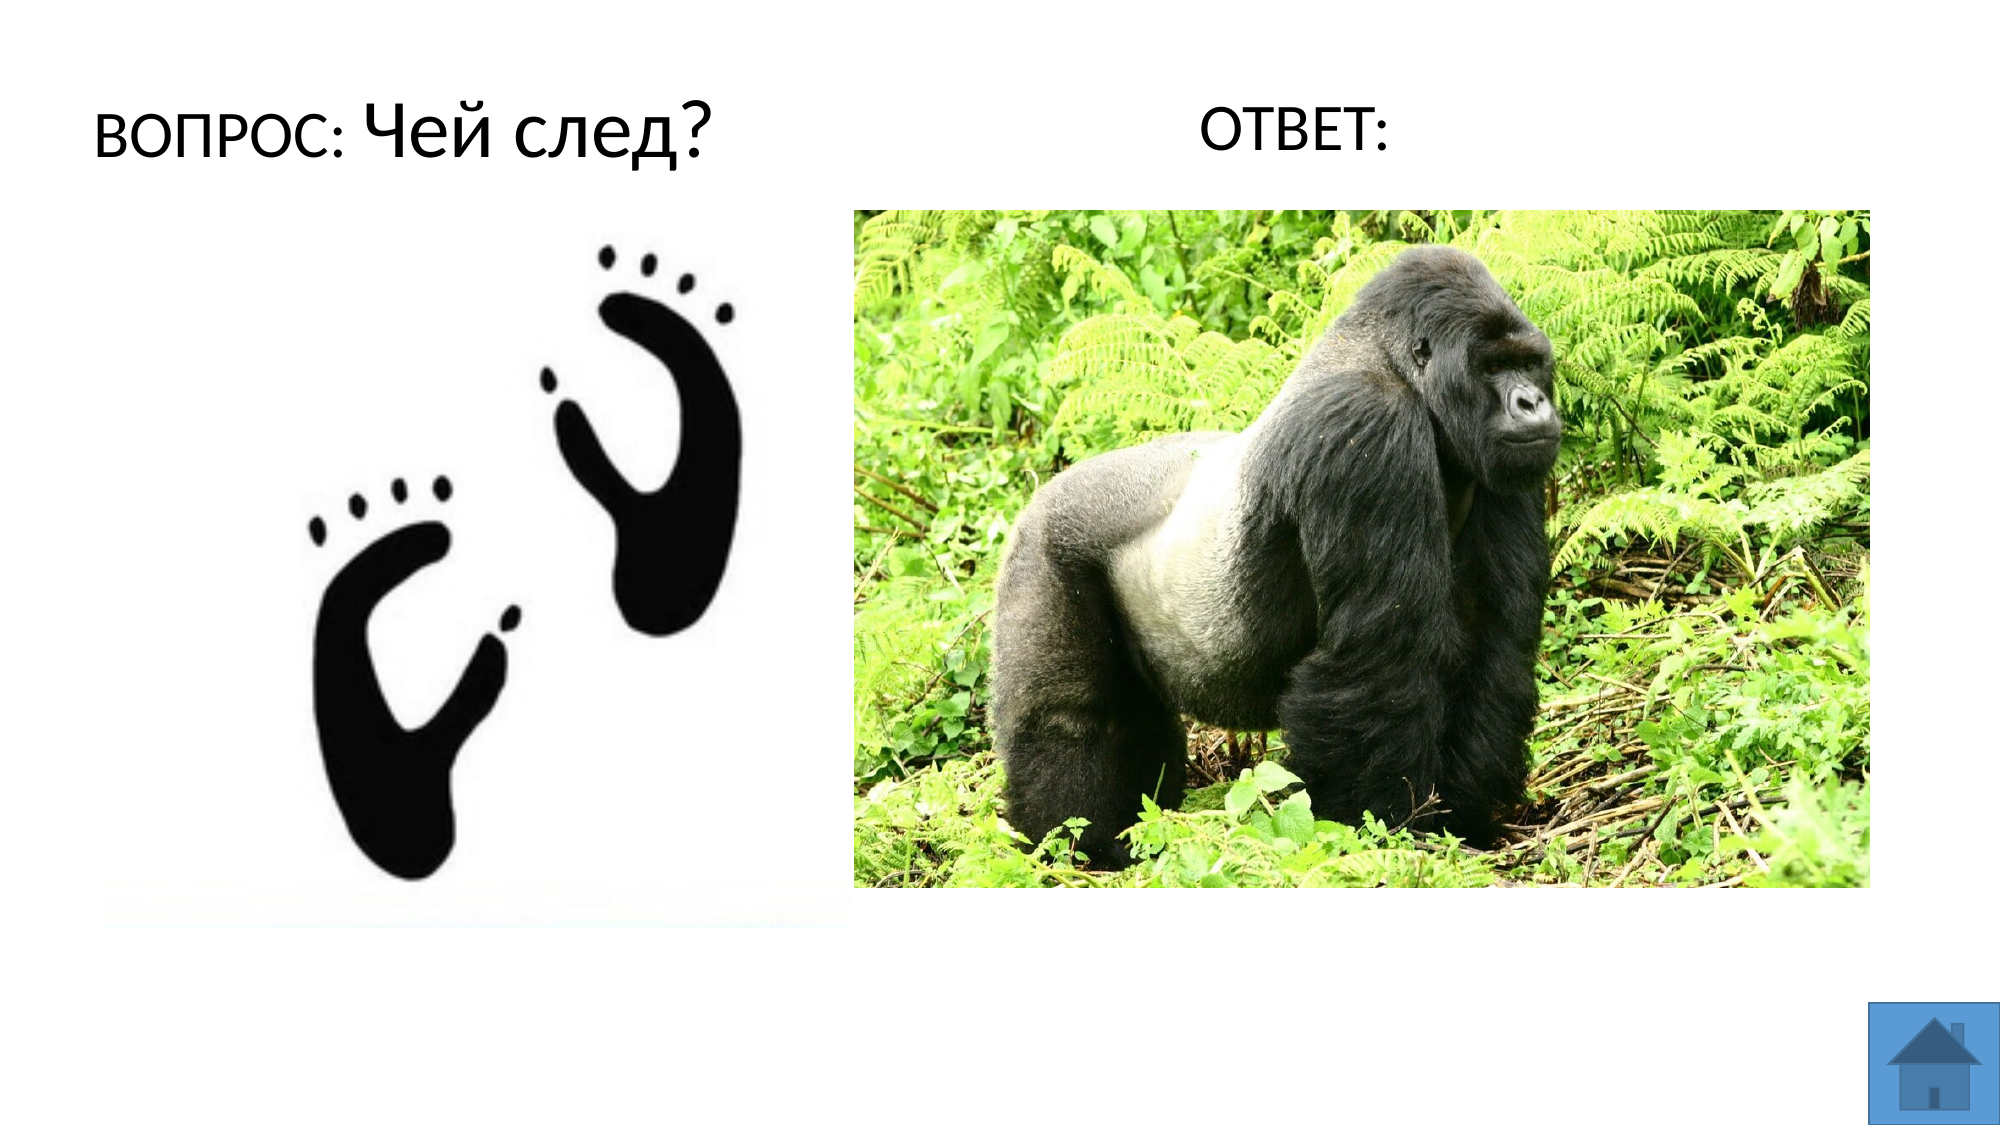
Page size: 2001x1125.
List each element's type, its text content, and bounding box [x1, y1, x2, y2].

picture [854, 210, 1870, 888]
text_box ВОПРОС: Чей след? [78, 66, 877, 182]
text_box [1868, 1002, 2000, 1125]
text_box ОТВЕТ: [1185, 76, 1434, 172]
picture [103, 210, 850, 928]
